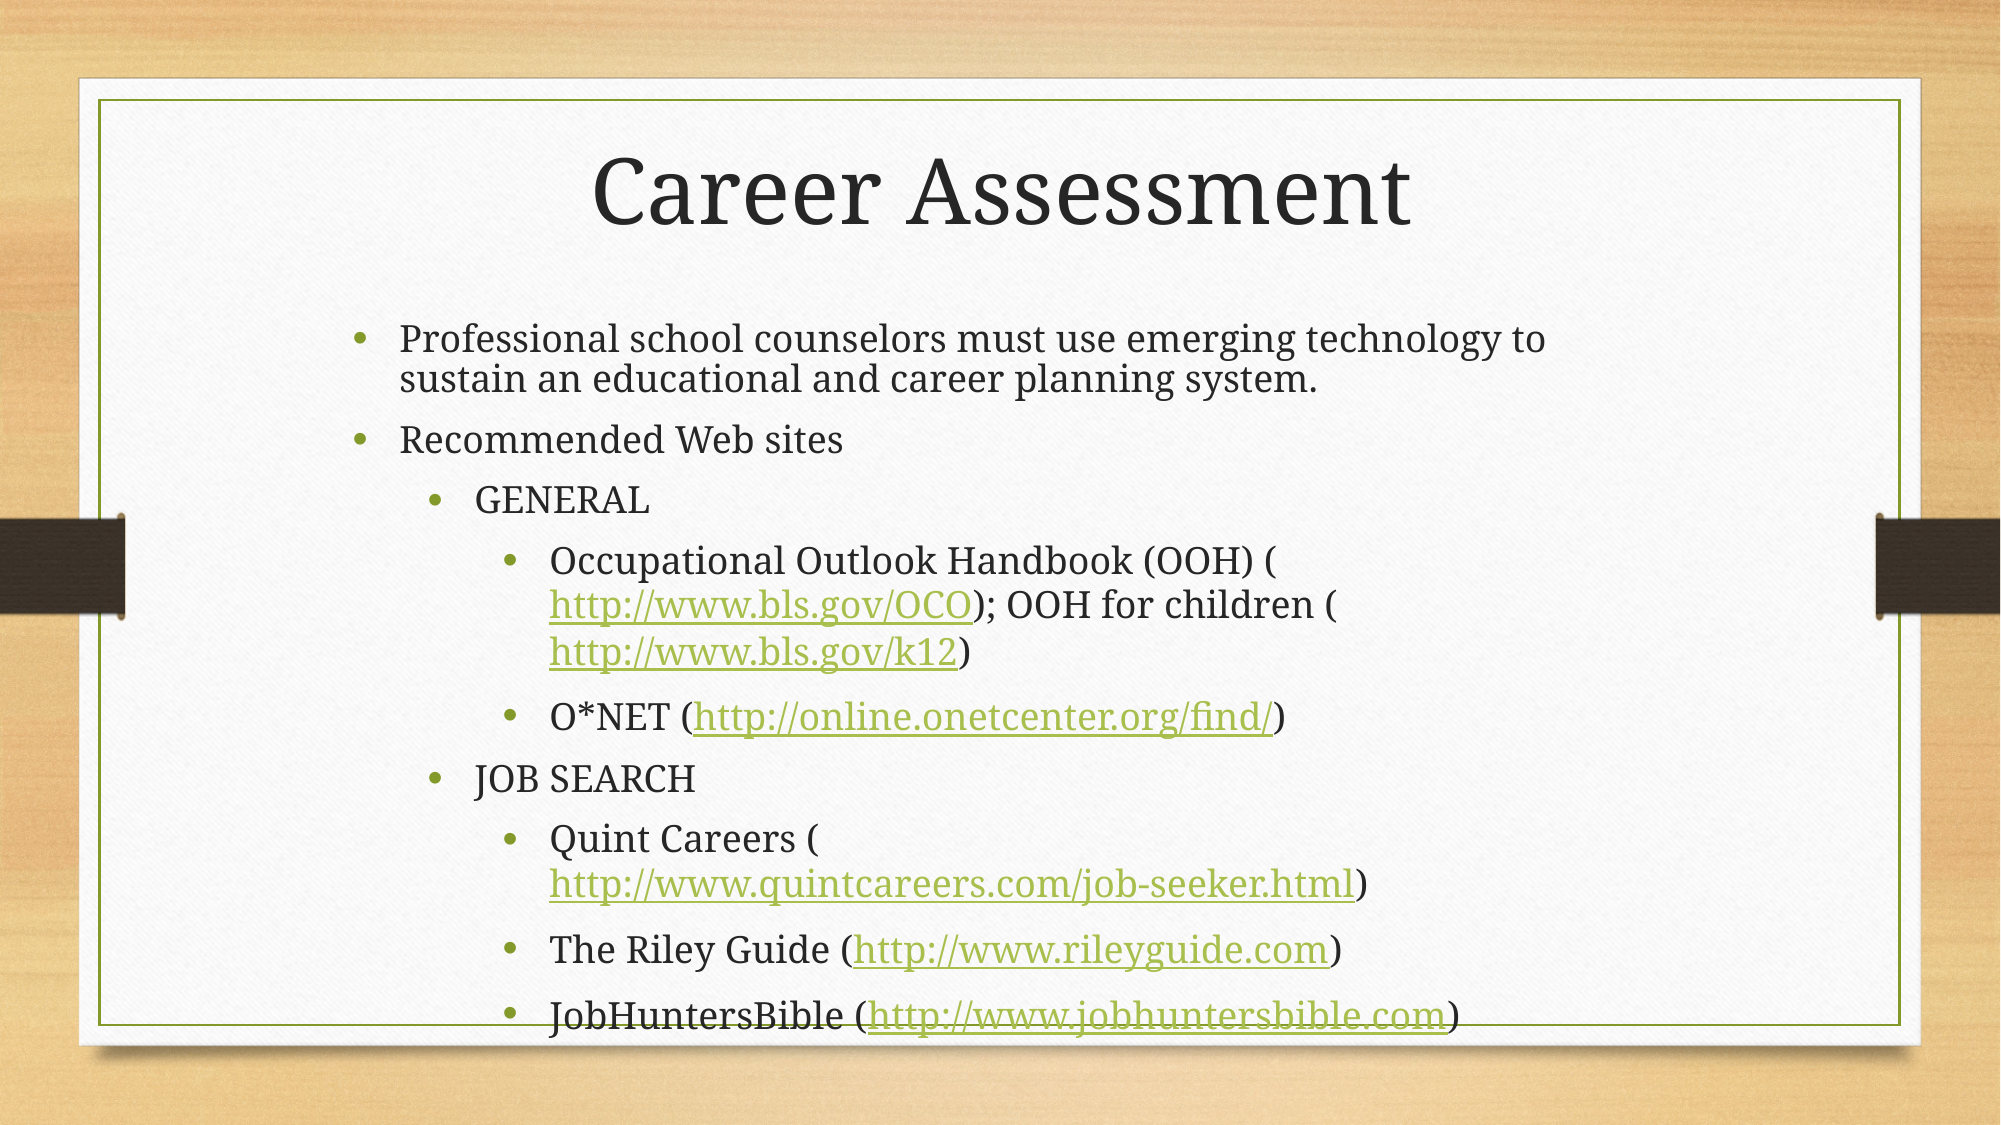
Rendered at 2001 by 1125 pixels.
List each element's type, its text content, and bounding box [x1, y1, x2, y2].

list Professional school counselors must use emerging technology to sustain an educational and career planning system. Recommended Web sites GENERAL Occupational Outlook Handbook (OOH) (http://www.bls.gov/OCO); OOH for children (http://www.bls.gov/k12) O*NET (http://online.onetcenter.org/find/) JOB SEARCH Quint Careers (http://www.quintcareers.com/job-seeker.html) The Riley Guide (http://www.rileyguide.com) JobHuntersBible (http://www.jobhuntersbible.com) [337, 312, 1613, 1000]
picture [0, 0, 2001, 1125]
title Career Assessment [312, 62, 1692, 250]
